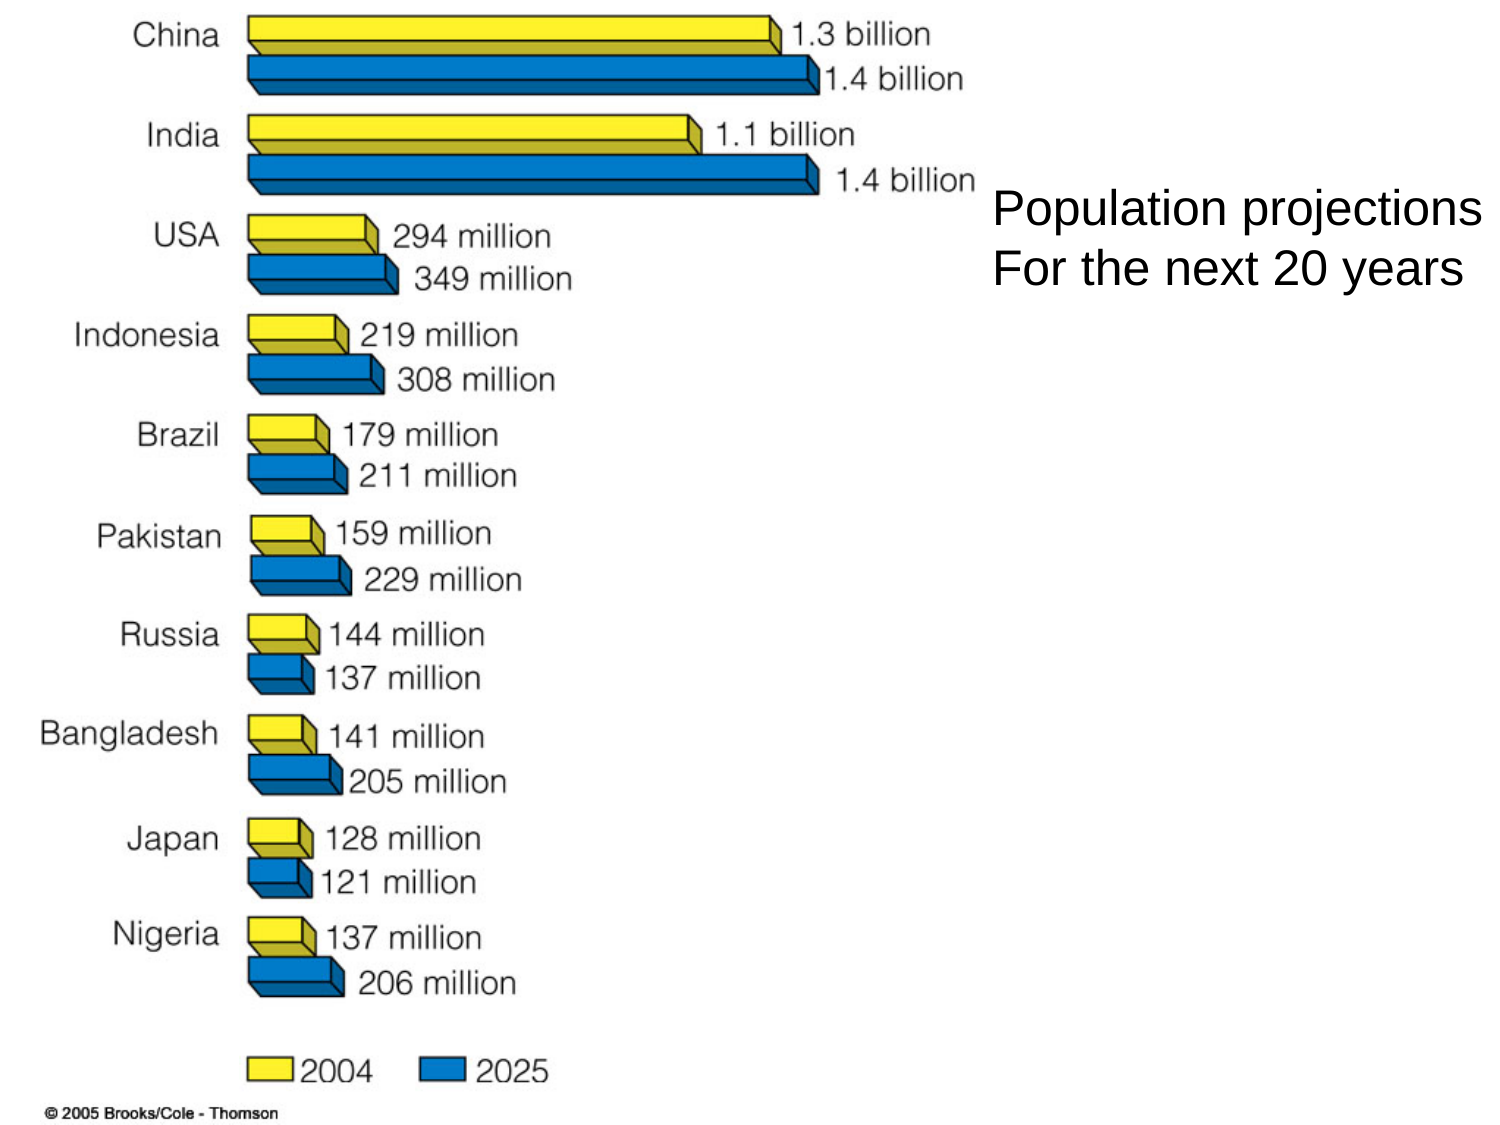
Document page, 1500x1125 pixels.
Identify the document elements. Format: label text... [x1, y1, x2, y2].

text_box Population projections For the next 20 years [980, 167, 1500, 303]
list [39, 11, 976, 1125]
